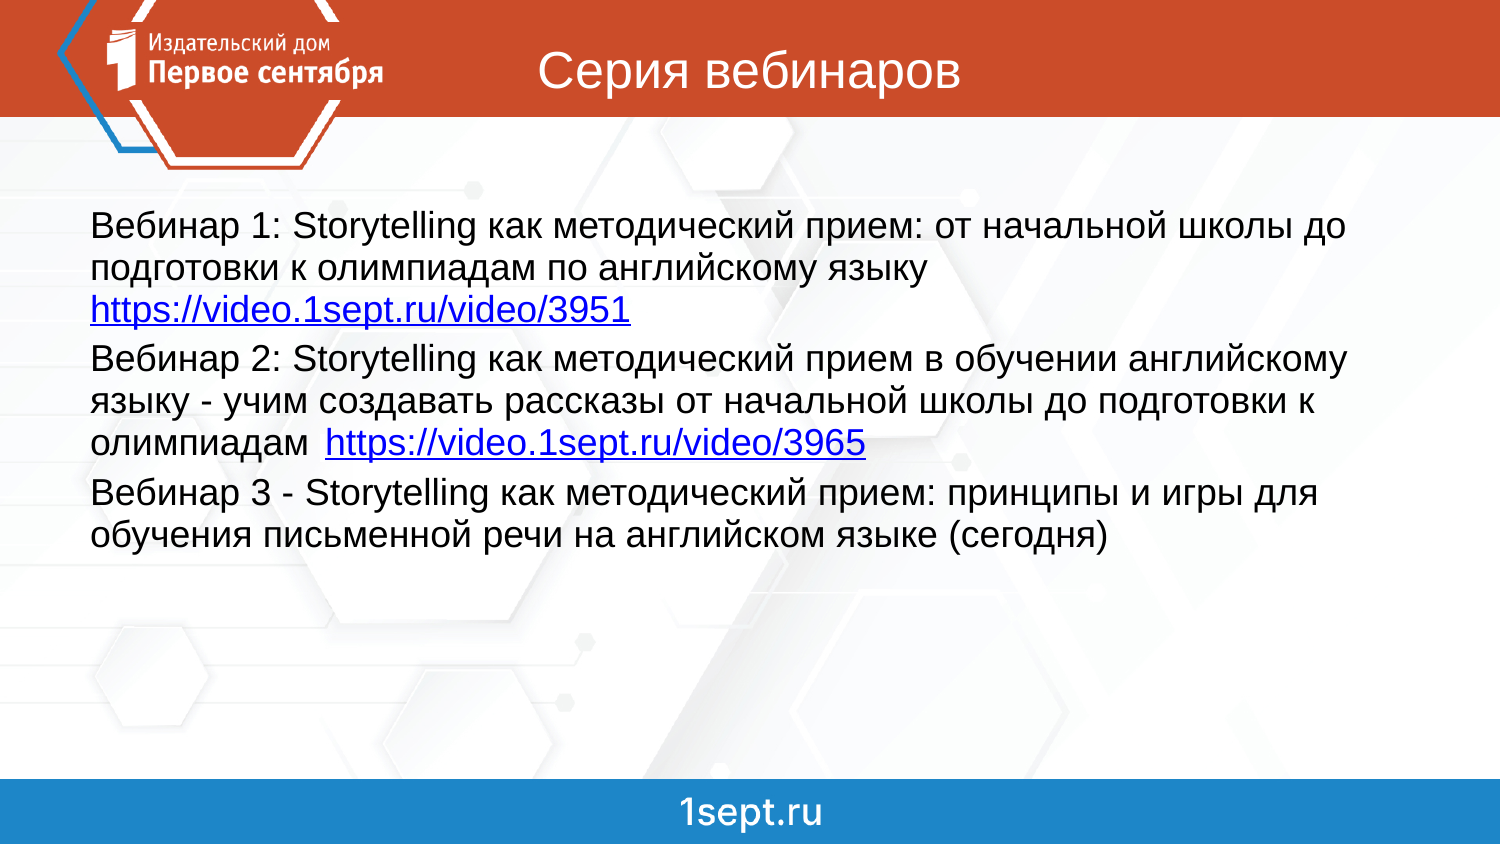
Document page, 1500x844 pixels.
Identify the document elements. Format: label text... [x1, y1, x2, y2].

picture [0, 0, 1500, 844]
title Серия вебинаров [75, 0, 1425, 141]
list Вебинар 1: Storytelling как методический прием: от начальной школы до подготовки к олимпиадам по английскому языку https://video.1sept.ru/video/3951 Вебинар 2: Storytelling как методический прием в обучении английскому языку - учим создавать рассказы от начальной школы до подготовки к олимпиадам https://video.1sept.ru/video/3965 Вебинар 3 - Storytelling как методический прием: принципы и игры для обучения письменной речи на английском языке (сегодня) [75, 196, 1425, 754]
